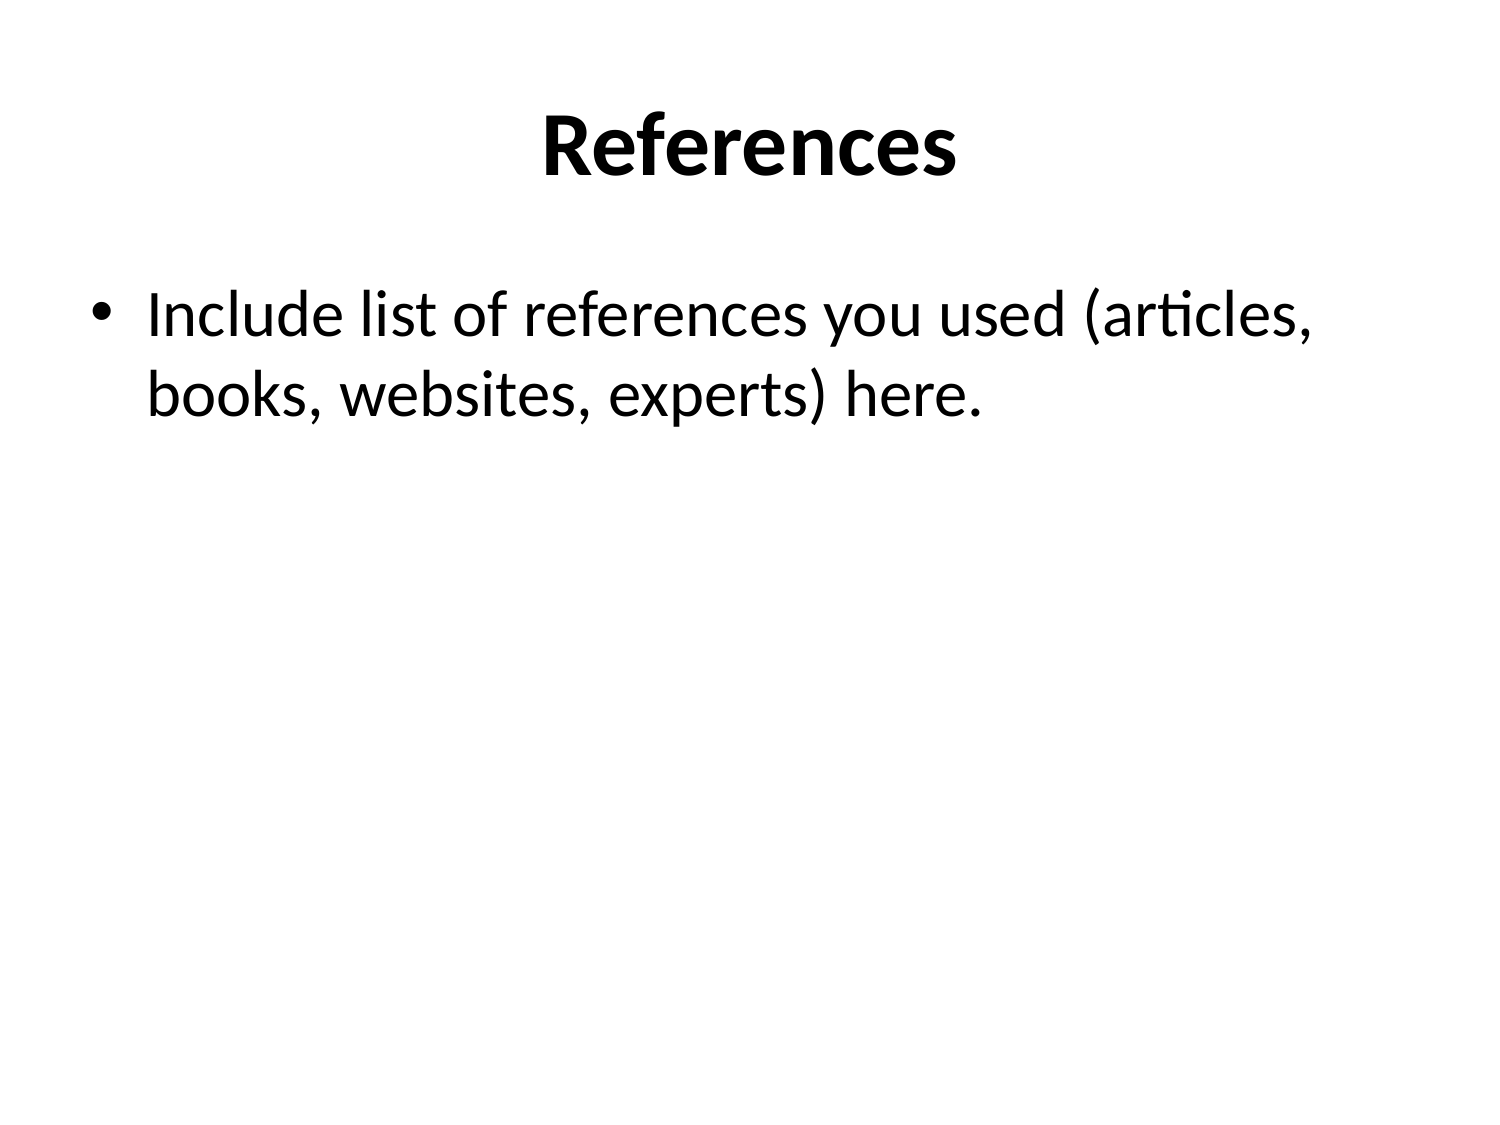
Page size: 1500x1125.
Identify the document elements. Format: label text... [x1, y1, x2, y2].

list Include list of references you used (articles, books, websites, experts) here. [75, 262, 1425, 1005]
title References [75, 45, 1425, 233]
